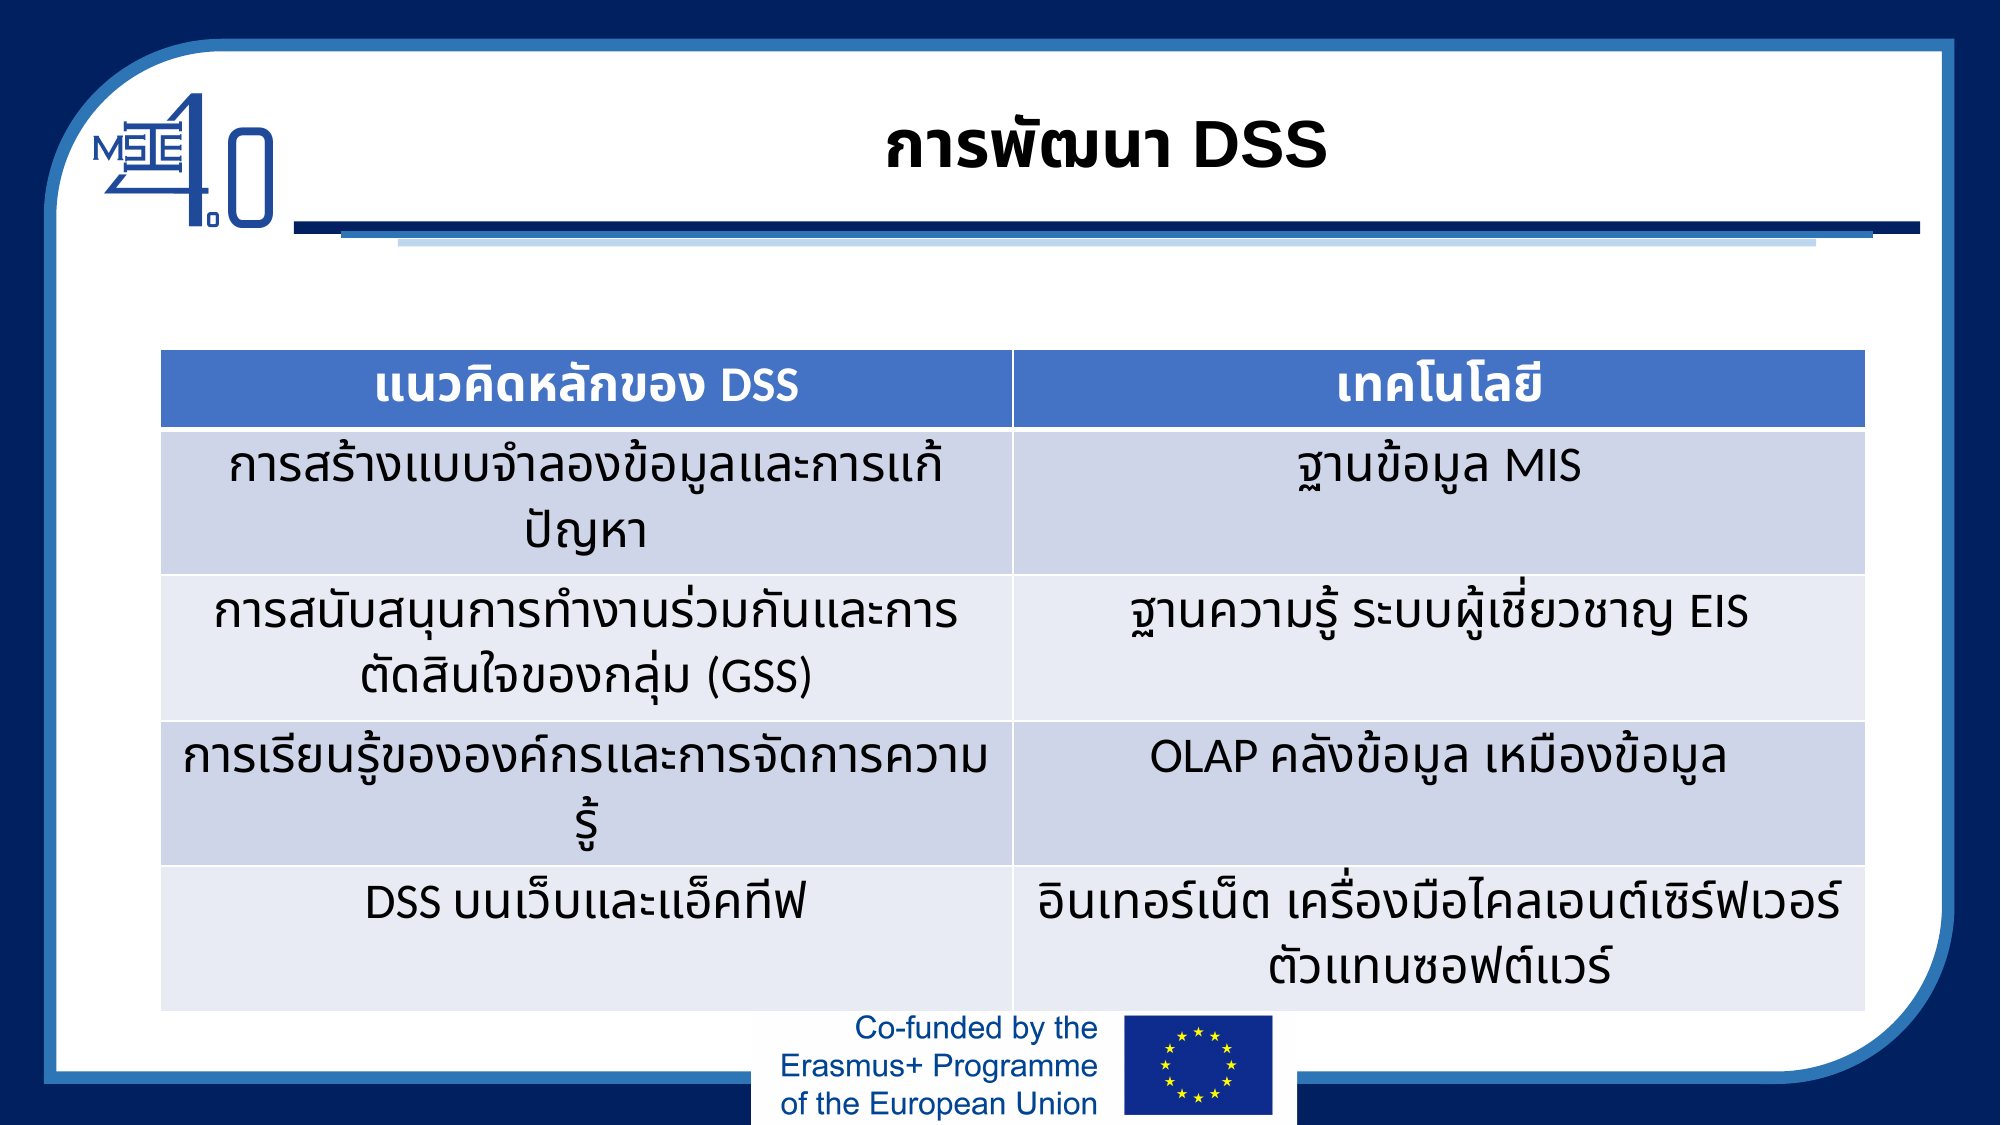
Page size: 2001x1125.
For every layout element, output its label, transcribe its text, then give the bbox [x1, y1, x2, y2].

table_cell การเรียนรู้ขององค์กรและการจัดการความรู้ [161, 722, 1012, 865]
table_cell OLAP คลังข้อมูล เหมืองข้อมูล [1014, 722, 1865, 865]
table_cell การสร้างแบบจำลองข้อมูลและการแก้ปัญหา [161, 432, 1012, 574]
table_cell DSS บนเว็บและแอ็คทีฟ [161, 867, 1012, 1011]
picture [751, 1013, 1298, 1125]
table_cell ฐานความรู้ ระบบผู้เชี่ยวชาญ EIS [1014, 576, 1865, 720]
table_header แนวคิดหลักของ DSS [161, 350, 1012, 427]
table_header เทคโนโลยี [1014, 350, 1865, 427]
table_cell อินเทอร์เน็ต เครื่องมือไคลเอนต์เซิร์ฟเวอร์ ตัวแทนซอฟต์แวร์ [1014, 867, 1865, 1011]
table_cell การสนับสนุนการทำงานร่วมกันและการตัดสินใจของกลุ่ม (GSS) [161, 576, 1012, 720]
table_cell ฐานข้อมูล MIS [1014, 432, 1865, 574]
title การพัฒนา DSS [294, 73, 1921, 220]
